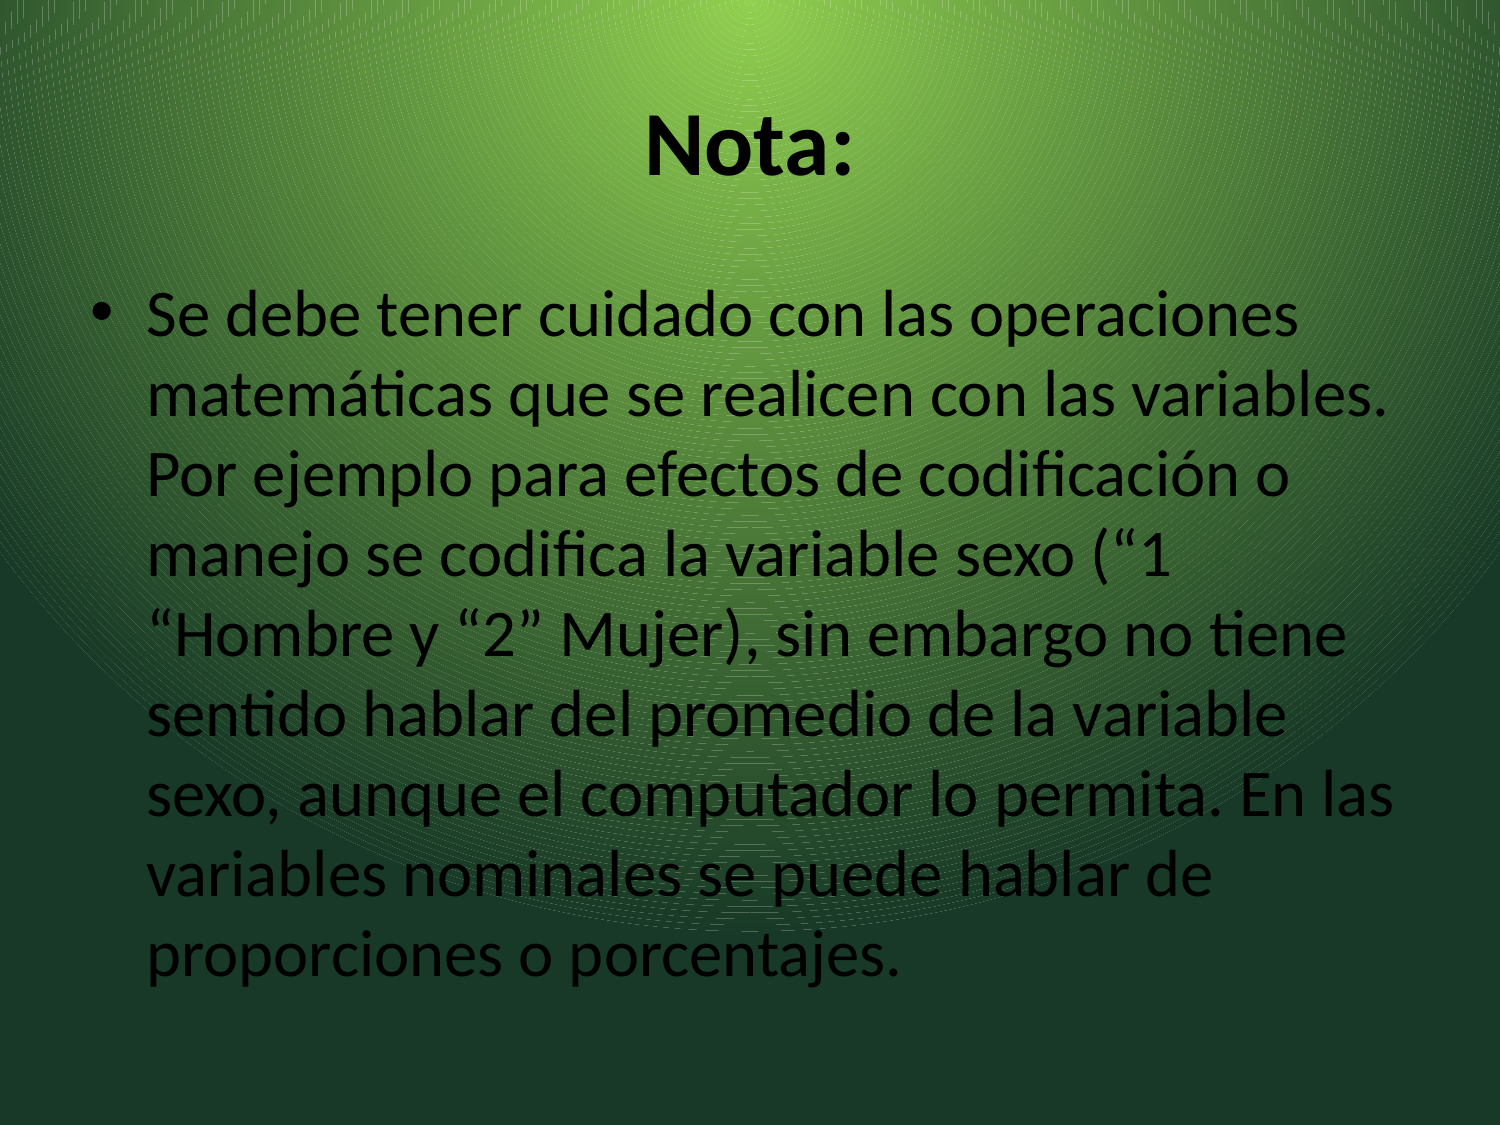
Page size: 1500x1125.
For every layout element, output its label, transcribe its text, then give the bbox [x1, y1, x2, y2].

title Nota: [75, 45, 1425, 233]
list Se debe tener cuidado con las operaciones matemáticas que se realicen con las variables. Por ejemplo para efectos de codificación o manejo se codifica la variable sexo (“1 “Hombre y “2” Mujer), sin embargo no tiene sentido hablar del promedio de la variable sexo, aunque el computador lo permita. En las variables nominales se puede hablar de proporciones o porcentajes. [75, 262, 1425, 1005]
